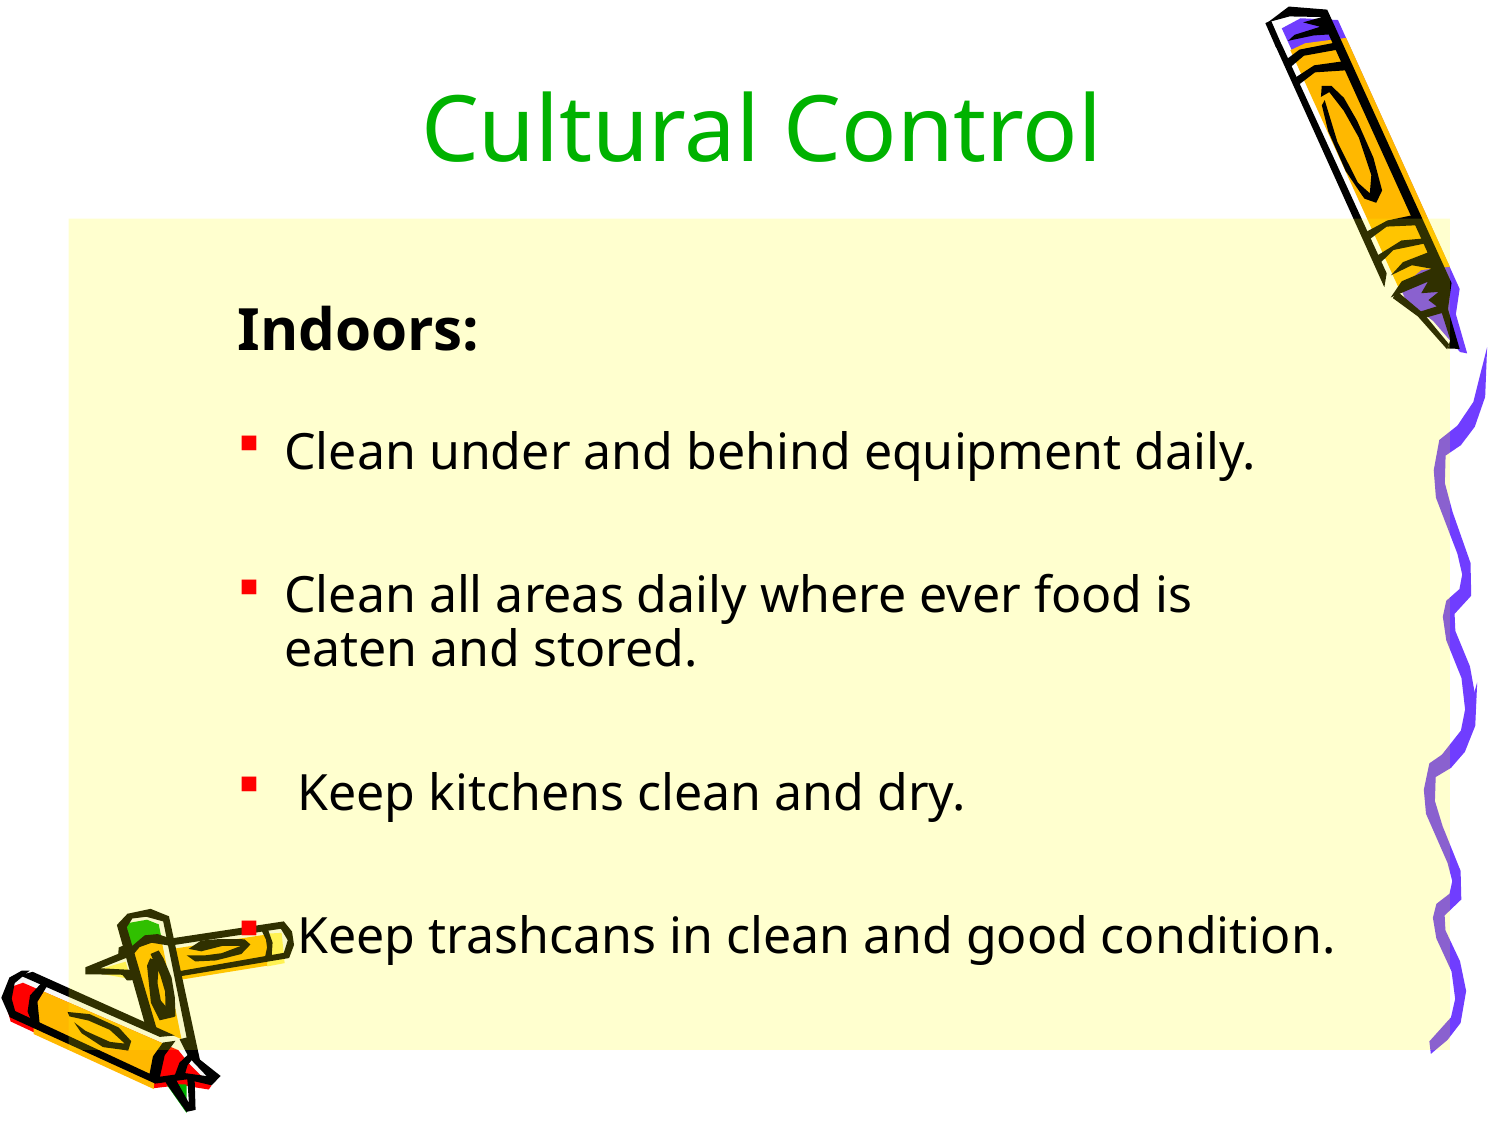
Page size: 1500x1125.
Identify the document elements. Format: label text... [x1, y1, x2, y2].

text_box [68, 218, 1450, 1050]
list Indoors: Clean under and behind equipment daily. Clean all areas daily where ever food is eaten and stored. Keep kitchens clean and dry. Keep trashcans in clean and good condition. [162, 299, 1338, 900]
title Cultural Control [186, 0, 1314, 188]
